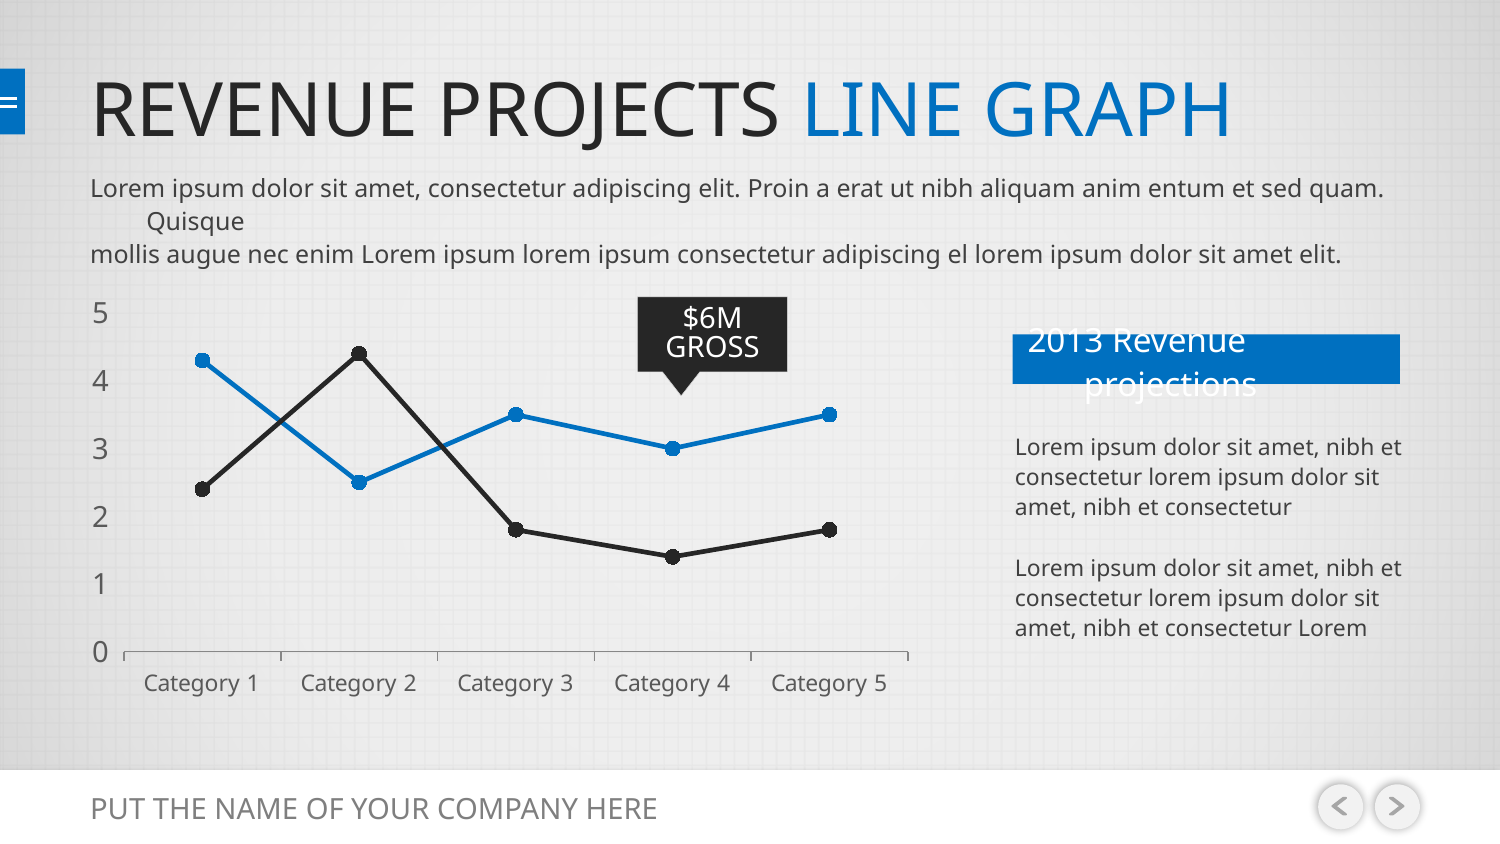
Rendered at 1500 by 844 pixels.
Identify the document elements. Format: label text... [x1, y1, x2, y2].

list Lorem ipsum dolor sit amet, consectetur adipiscing elit. Proin a erat ut nibh aliquam anim entum et sed quam. Quisque mollis augue nec enim Lorem ipsum lorem ipsum consectetur adipiscing el lorem ipsum dolor sit amet elit. [75, 162, 1425, 247]
picture [0, 0, 1500, 770]
chart [74, 284, 926, 707]
list Lorem ipsum dolor sit amet, nibh et consectetur lorem ipsum dolor sit amet, nibh et consectetur Lorem ipsum dolor sit amet, nibh et consectetur lorem ipsum dolor sit amet, nibh et consectetur Lorem [999, 421, 1425, 697]
footer PUT THE NAME OF YOUR COMPANY HERE [75, 784, 1163, 833]
title REVENUE PROJECTS LINE GRAPH [75, 71, 1325, 142]
list 2013 Revenue projections [1012, 334, 1400, 384]
